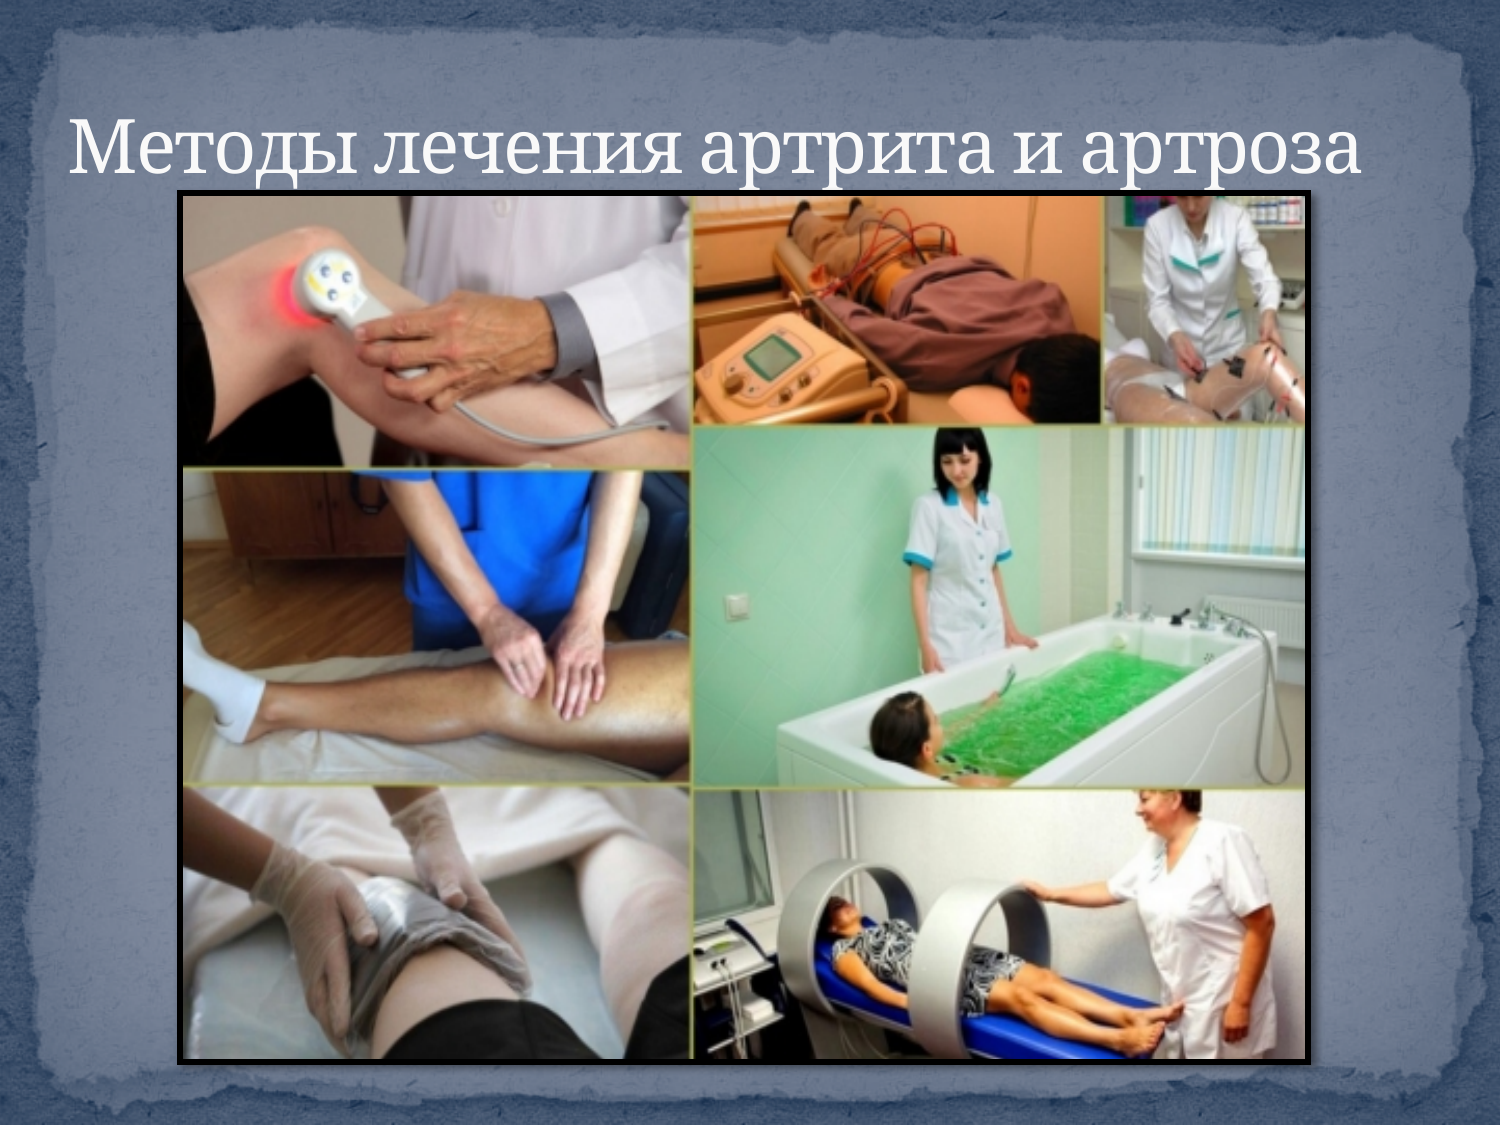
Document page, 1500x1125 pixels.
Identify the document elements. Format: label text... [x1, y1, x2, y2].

title Методы лечения артрита и артроза [53, 24, 1459, 197]
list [185, 199, 1304, 1057]
